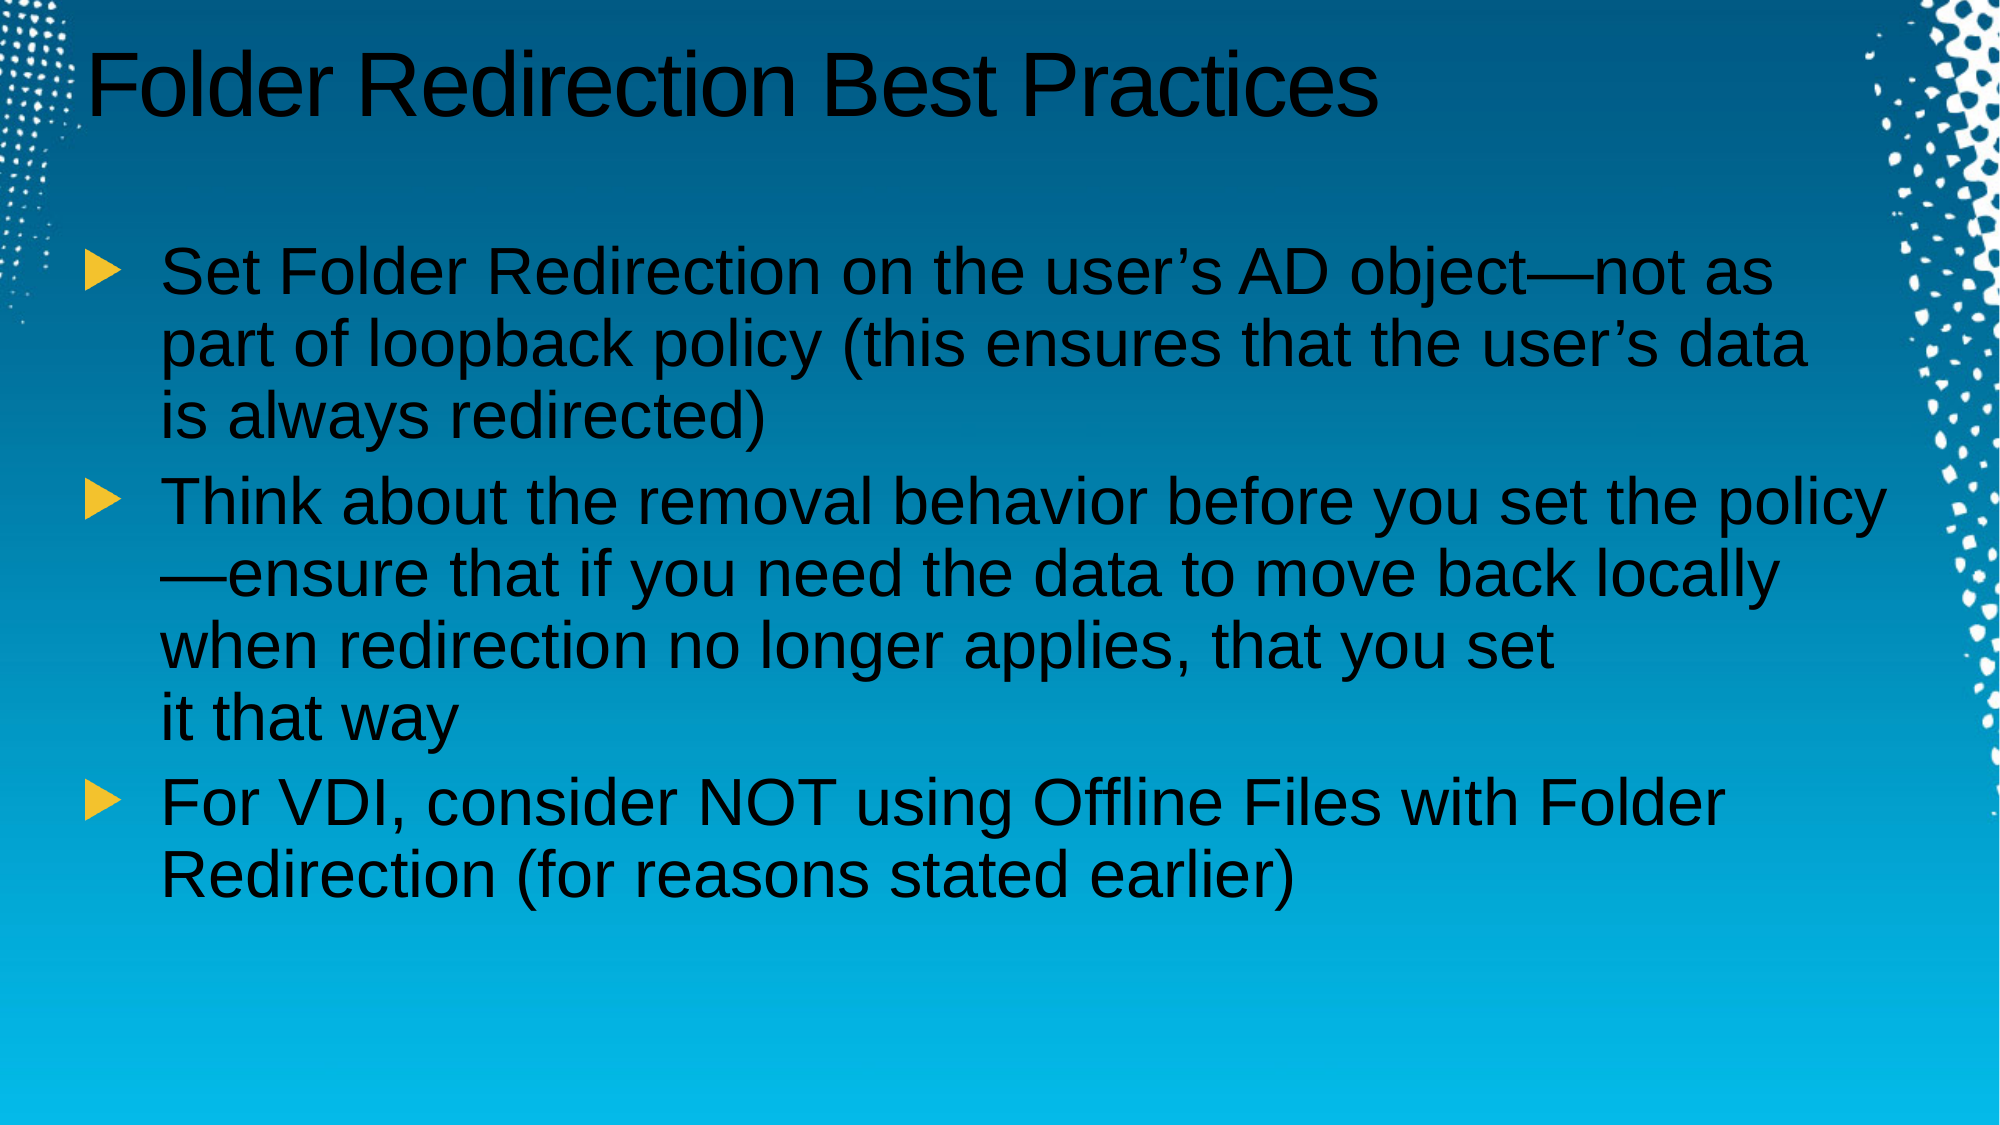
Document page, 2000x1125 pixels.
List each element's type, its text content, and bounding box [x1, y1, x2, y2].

picture [18, 13, 26, 19]
picture [86, 250, 119, 289]
picture [58, 32, 66, 41]
picture [1938, 122, 1950, 133]
picture [86, 479, 119, 518]
picture [1963, 278, 1976, 291]
picture [1946, 525, 1956, 533]
picture [1935, 177, 1945, 189]
picture [1974, 683, 1985, 694]
picture [1991, 747, 2000, 765]
picture [47, 0, 57, 10]
picture [30, 14, 40, 23]
picture [1970, 426, 1980, 436]
picture [6, 97, 12, 105]
picture [16, 143, 21, 151]
picture [9, 84, 15, 91]
picture [41, 59, 48, 67]
picture [1988, 691, 2000, 709]
picture [1921, 0, 1934, 8]
picture [1945, 213, 1955, 220]
picture [1922, 200, 1934, 207]
picture [86, 780, 119, 819]
picture [1892, 212, 1902, 216]
picture [33, 0, 42, 10]
picture [1981, 604, 2000, 620]
title Folder Redirection Best Practices [85, 37, 1914, 138]
picture [1969, 625, 1985, 642]
picture [1979, 657, 1995, 676]
picture [0, 40, 9, 45]
picture [1953, 301, 1962, 312]
picture [13, 41, 25, 49]
picture [1994, 382, 2000, 391]
picture [1995, 582, 2000, 595]
picture [55, 62, 62, 69]
picture [1963, 535, 1977, 550]
picture [1955, 246, 1965, 256]
picture [28, 42, 36, 53]
picture [1993, 321, 2000, 339]
picture [11, 55, 21, 64]
picture [1991, 637, 2000, 652]
picture [1920, 257, 1932, 264]
picture [3, 10, 11, 18]
picture [1972, 312, 1985, 322]
picture [31, 131, 37, 138]
picture [1988, 547, 2000, 561]
picture [24, 72, 32, 79]
picture [1914, 308, 1929, 326]
picture [33, 116, 40, 124]
picture [1963, 589, 1976, 607]
list Set Folder Redirection on the user’s AD object—not as part of loopback policy (this ensures that the user’s data is always redirected) Think about the removal behavior before you set the policy—ensure that if you need the data to move back locally when redirection no longer applies, that you set it that way For VDI, consider NOT using Offline Files with Folder Redirection (for reasons stated earlier) [85, 237, 1914, 925]
picture [1930, 291, 1941, 297]
picture [1980, 460, 1987, 469]
picture [54, 76, 60, 83]
picture [0, 24, 9, 33]
picture [1919, 367, 1930, 378]
picture [1950, 359, 1960, 366]
picture [1955, 557, 1965, 573]
picture [1968, 481, 1978, 492]
picture [1935, 379, 1948, 391]
picture [1958, 445, 1968, 460]
picture [1982, 714, 1993, 729]
picture [42, 31, 53, 39]
picture [1935, 0, 2000, 306]
picture [1942, 269, 1953, 276]
picture [1942, 465, 1958, 483]
picture [1960, 392, 1970, 403]
picture [33, 88, 42, 97]
picture [1972, 570, 1986, 583]
picture [29, 27, 38, 38]
picture [1978, 517, 1987, 527]
picture [16, 22, 23, 34]
picture [38, 74, 47, 80]
picture [1983, 404, 1992, 414]
picture [1926, 344, 1939, 358]
picture [1984, 349, 1992, 357]
picture [1914, 164, 1923, 177]
picture [1925, 141, 1935, 155]
picture [1925, 87, 1941, 99]
picture [1932, 235, 1943, 241]
picture [1911, 223, 1918, 230]
picture [1948, 413, 1958, 424]
picture [1898, 188, 1912, 198]
picture [56, 47, 64, 55]
picture [1963, 335, 1972, 344]
picture [0, 155, 5, 163]
picture [1914, 274, 1920, 291]
picture [1935, 431, 1946, 449]
picture [1957, 187, 1971, 200]
picture [34, 101, 43, 111]
picture [1941, 324, 1952, 332]
picture [43, 42, 49, 53]
picture [10, 69, 17, 78]
picture [1990, 492, 2000, 505]
picture [1929, 27, 1945, 45]
picture [1973, 368, 1982, 380]
picture [1889, 152, 1901, 166]
picture [45, 16, 55, 24]
picture [1952, 502, 1967, 516]
picture [1928, 399, 1939, 415]
picture [1992, 438, 2000, 448]
picture [26, 57, 34, 68]
picture [1915, 109, 1924, 119]
picture [1946, 155, 1961, 167]
picture [18, 0, 29, 6]
picture [17, 129, 23, 136]
